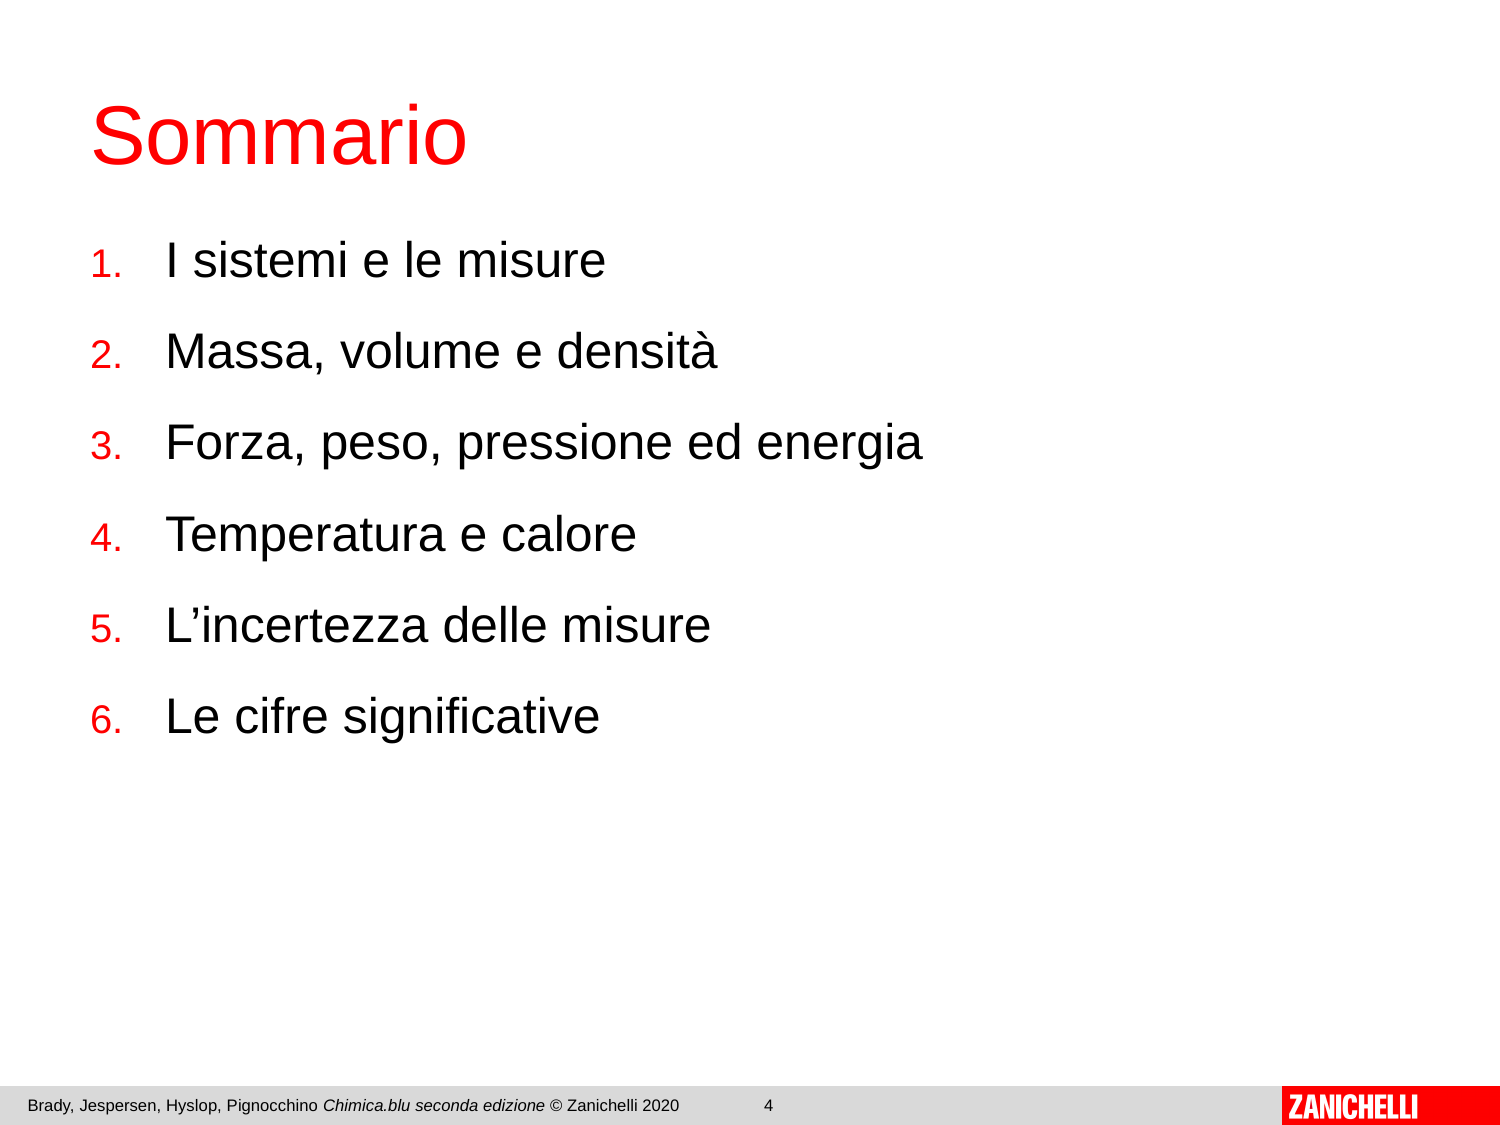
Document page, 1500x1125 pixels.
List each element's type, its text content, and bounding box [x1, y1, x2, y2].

list I sistemi e le misure Massa, volume e densità Forza, peso, pressione ed energia Temperatura e calore L’incertezza delle misure Le cifre significative [75, 220, 1424, 895]
title Sommario [75, 62, 1424, 213]
picture [1282, 1086, 1500, 1125]
footer Brady, Jespersen, Hyslop, Pignocchino Chimica.blu seconda edizione © Zanichelli 2020 [12, 1086, 727, 1125]
